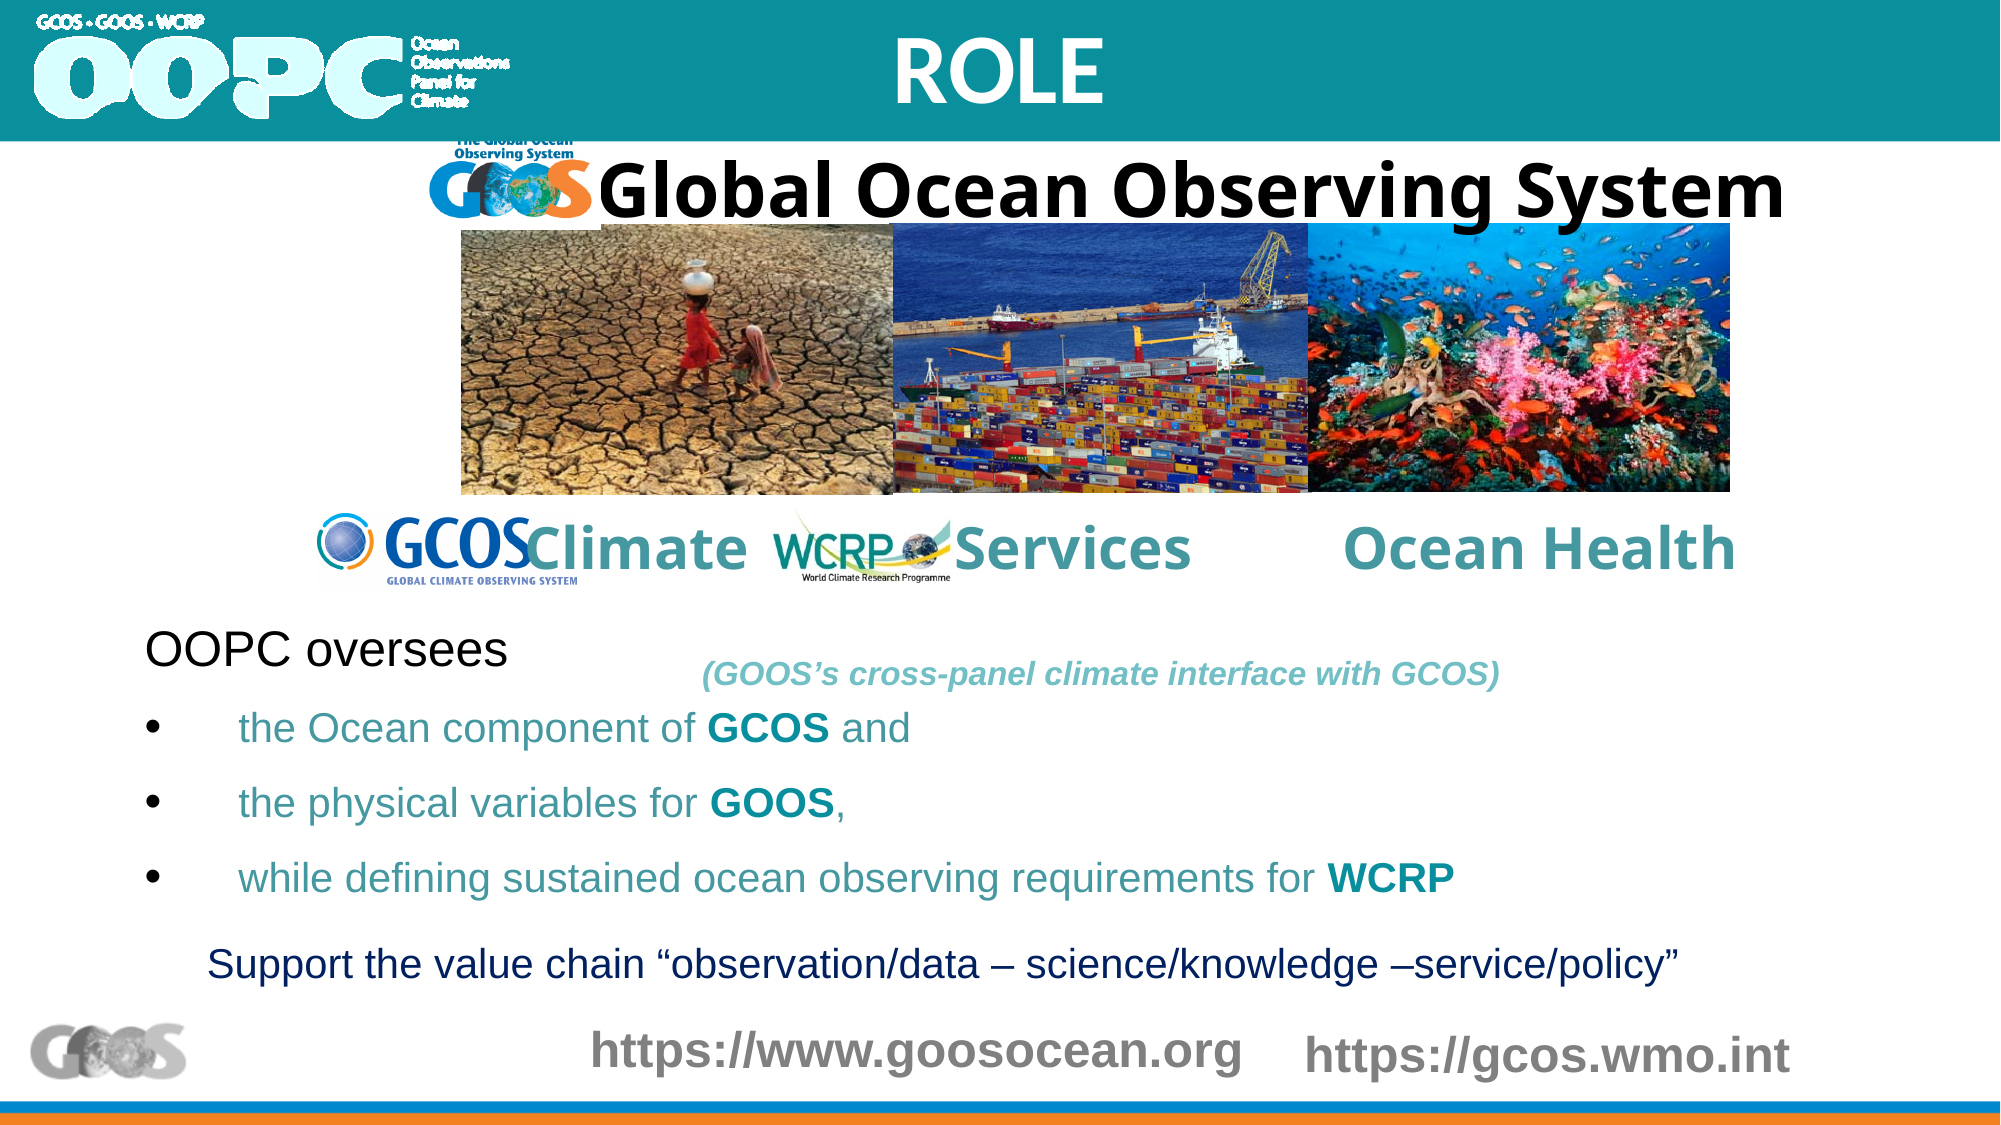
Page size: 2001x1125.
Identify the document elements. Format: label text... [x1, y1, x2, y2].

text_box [419, 125, 1780, 242]
text_box OOPC oversees the Ocean component of GCOS and the physical variables for GOOS, while defining sustained ocean observing requirements for WCRP [129, 608, 2000, 909]
text_box https://gcos.wmo.int [1289, 1014, 1806, 1090]
picture [0, 1113, 2001, 1125]
text_box ROLE [0, 0, 2000, 142]
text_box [460, 250, 1730, 566]
picture [0, 0, 2001, 1101]
picture [34, 12, 510, 119]
text_box (GOOS’s cross-panel climate interface with GCOS) [687, 644, 1762, 700]
text_box https://www.goosocean.org [575, 1010, 1259, 1086]
text_box Support the value chain “observation/data – science/knowledge –service/policy” [192, 929, 2000, 995]
